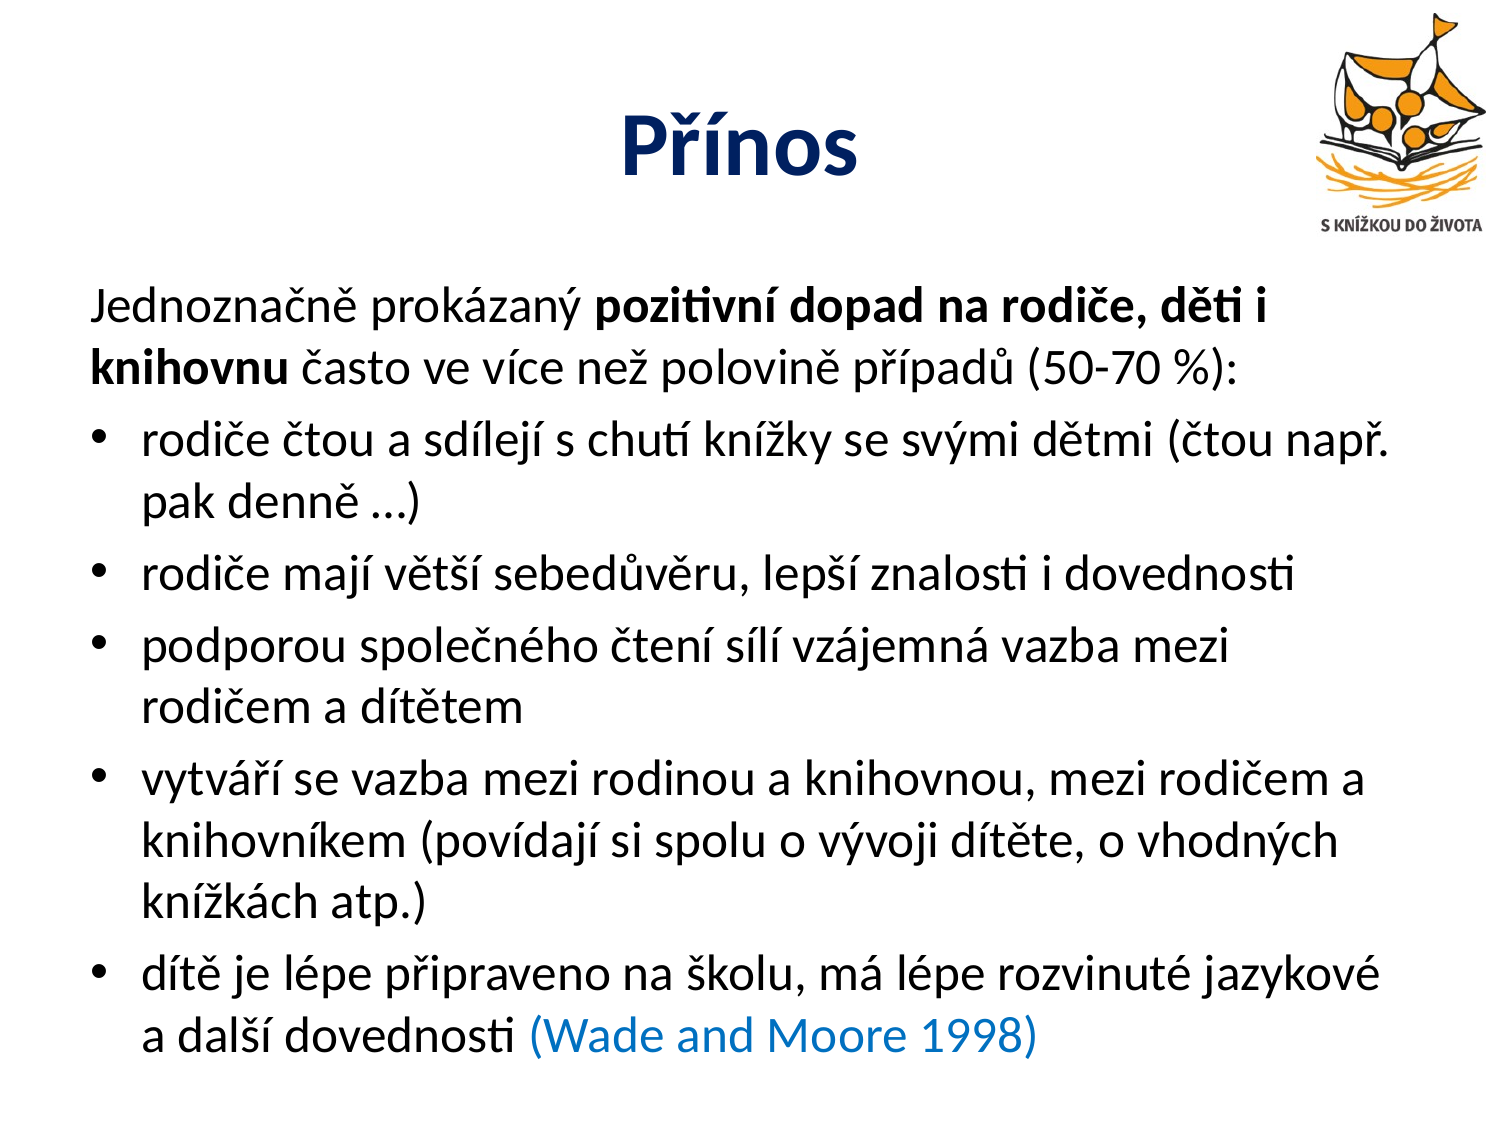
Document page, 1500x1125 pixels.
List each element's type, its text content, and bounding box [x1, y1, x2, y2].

list Jednoznačně prokázaný pozitivní dopad na rodiče, děti i knihovnu často ve více než polovině případů (50-70 %): rodiče čtou a sdílejí s chutí knížky se svými dětmi (čtou např. pak denně …) rodiče mají větší sebedůvěru, lepší znalosti i dovednosti podporou společného čtení sílí vzájemná vazba mezi rodičem a dítětem vytváří se vazba mezi rodinou a knihovnou, mezi rodičem a knihovníkem (povídají si spolu o vývoji dítěte, o vhodných knížkách atp.) dítě je lépe připraveno na školu, má lépe rozvinuté jazykové a další dovednosti (Wade and Moore 1998) [75, 264, 1425, 1080]
picture [1316, 13, 1487, 237]
title Přínos [75, 45, 1311, 233]
